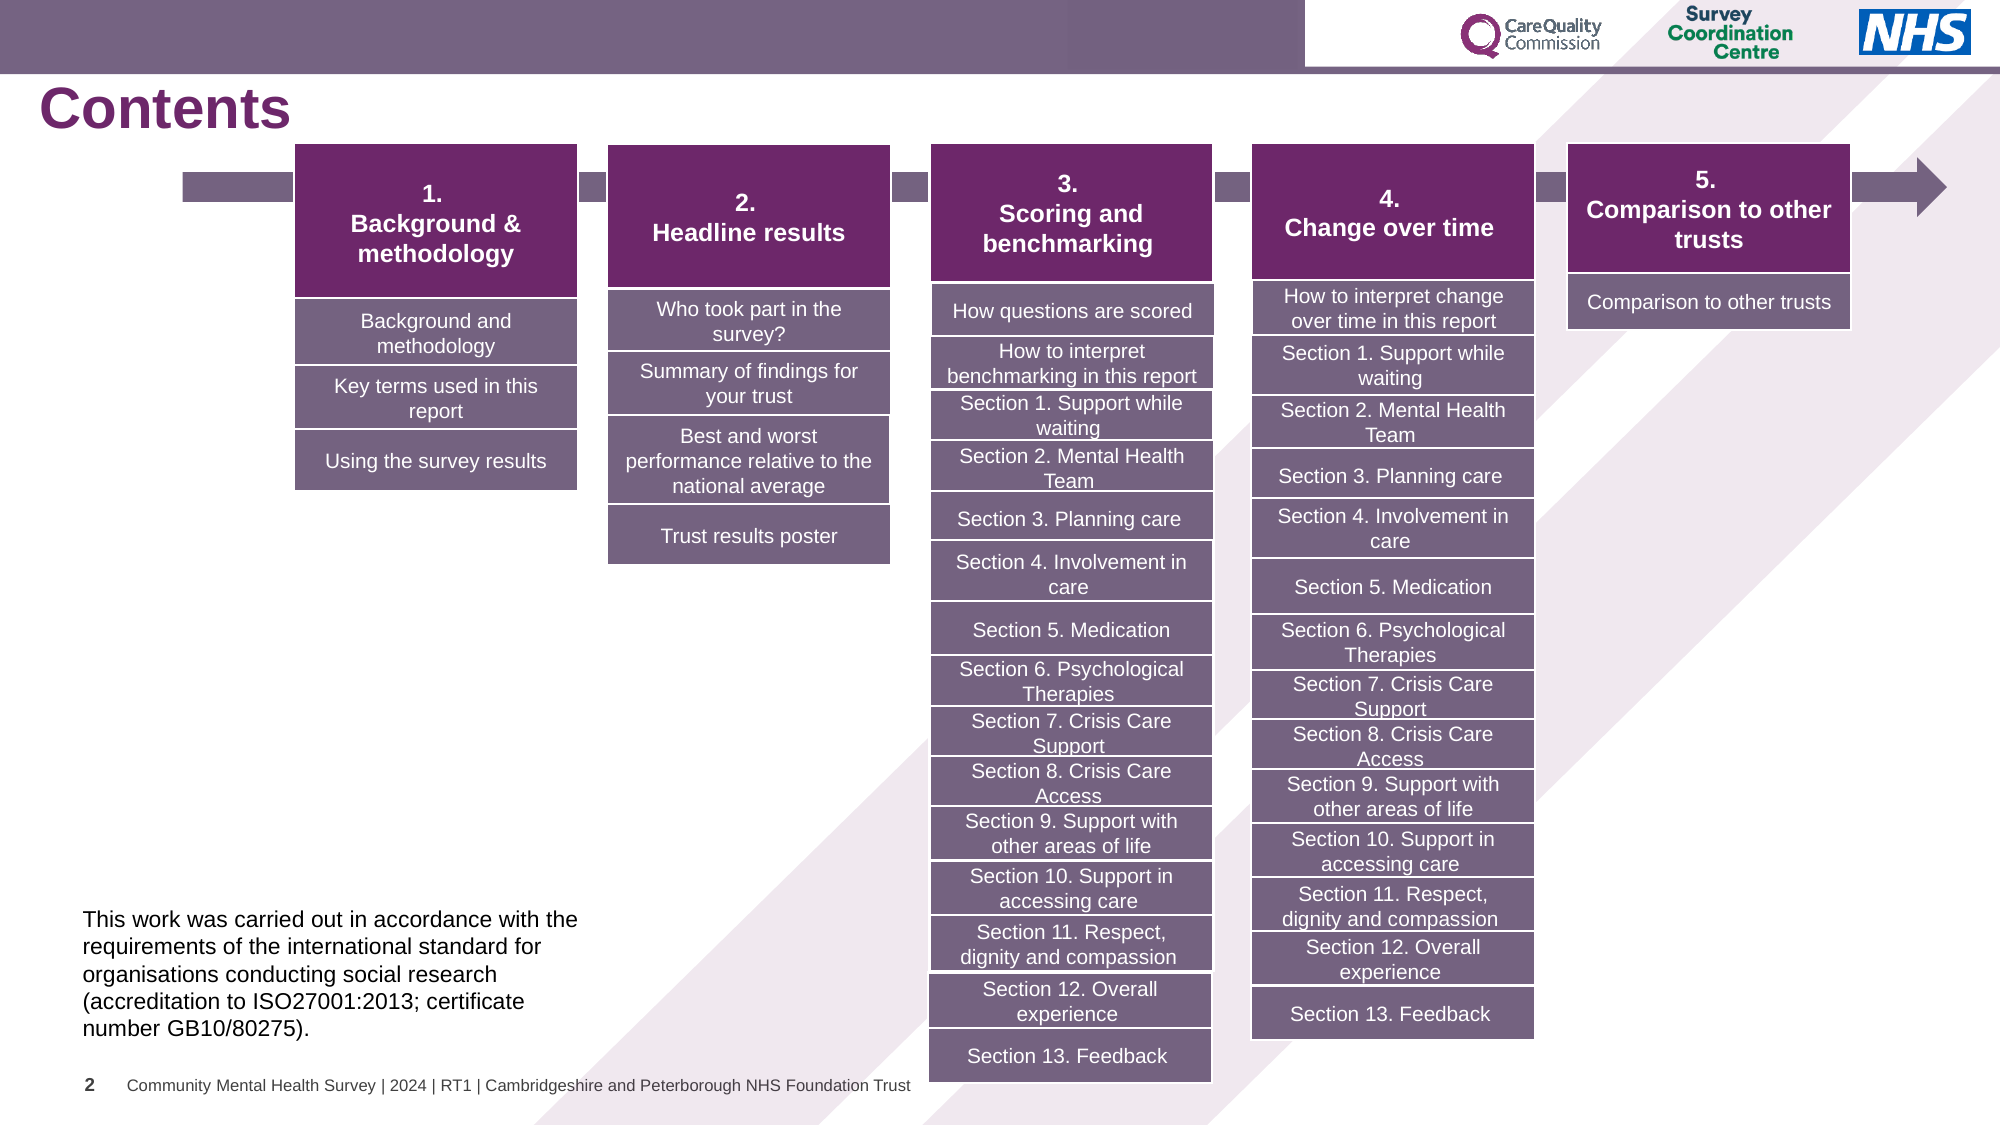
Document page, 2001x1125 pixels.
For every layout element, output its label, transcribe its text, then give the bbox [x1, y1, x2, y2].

picture [1460, 13, 1602, 59]
text_box [1536, 171, 1566, 204]
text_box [1251, 142, 1536, 1040]
picture [1859, 9, 1971, 55]
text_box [294, 142, 579, 491]
text_box [892, 171, 928, 204]
text_box [181, 171, 293, 204]
text_box [1215, 171, 1250, 204]
text_box [579, 171, 606, 204]
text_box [928, 142, 1215, 1083]
text_box 2 [84, 1065, 122, 1125]
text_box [1567, 142, 1852, 331]
text_box Trust results poster [606, 503, 892, 566]
text_box This work was carried out in accordance with the requirements of the international standard for organisations conducting social research (accreditation to ISO27001:2013; certificate number GB10/80275). [67, 896, 620, 1049]
picture [1666, 3, 1794, 61]
text_box [1852, 154, 1949, 220]
title Contents [24, 69, 1394, 149]
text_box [607, 143, 892, 506]
